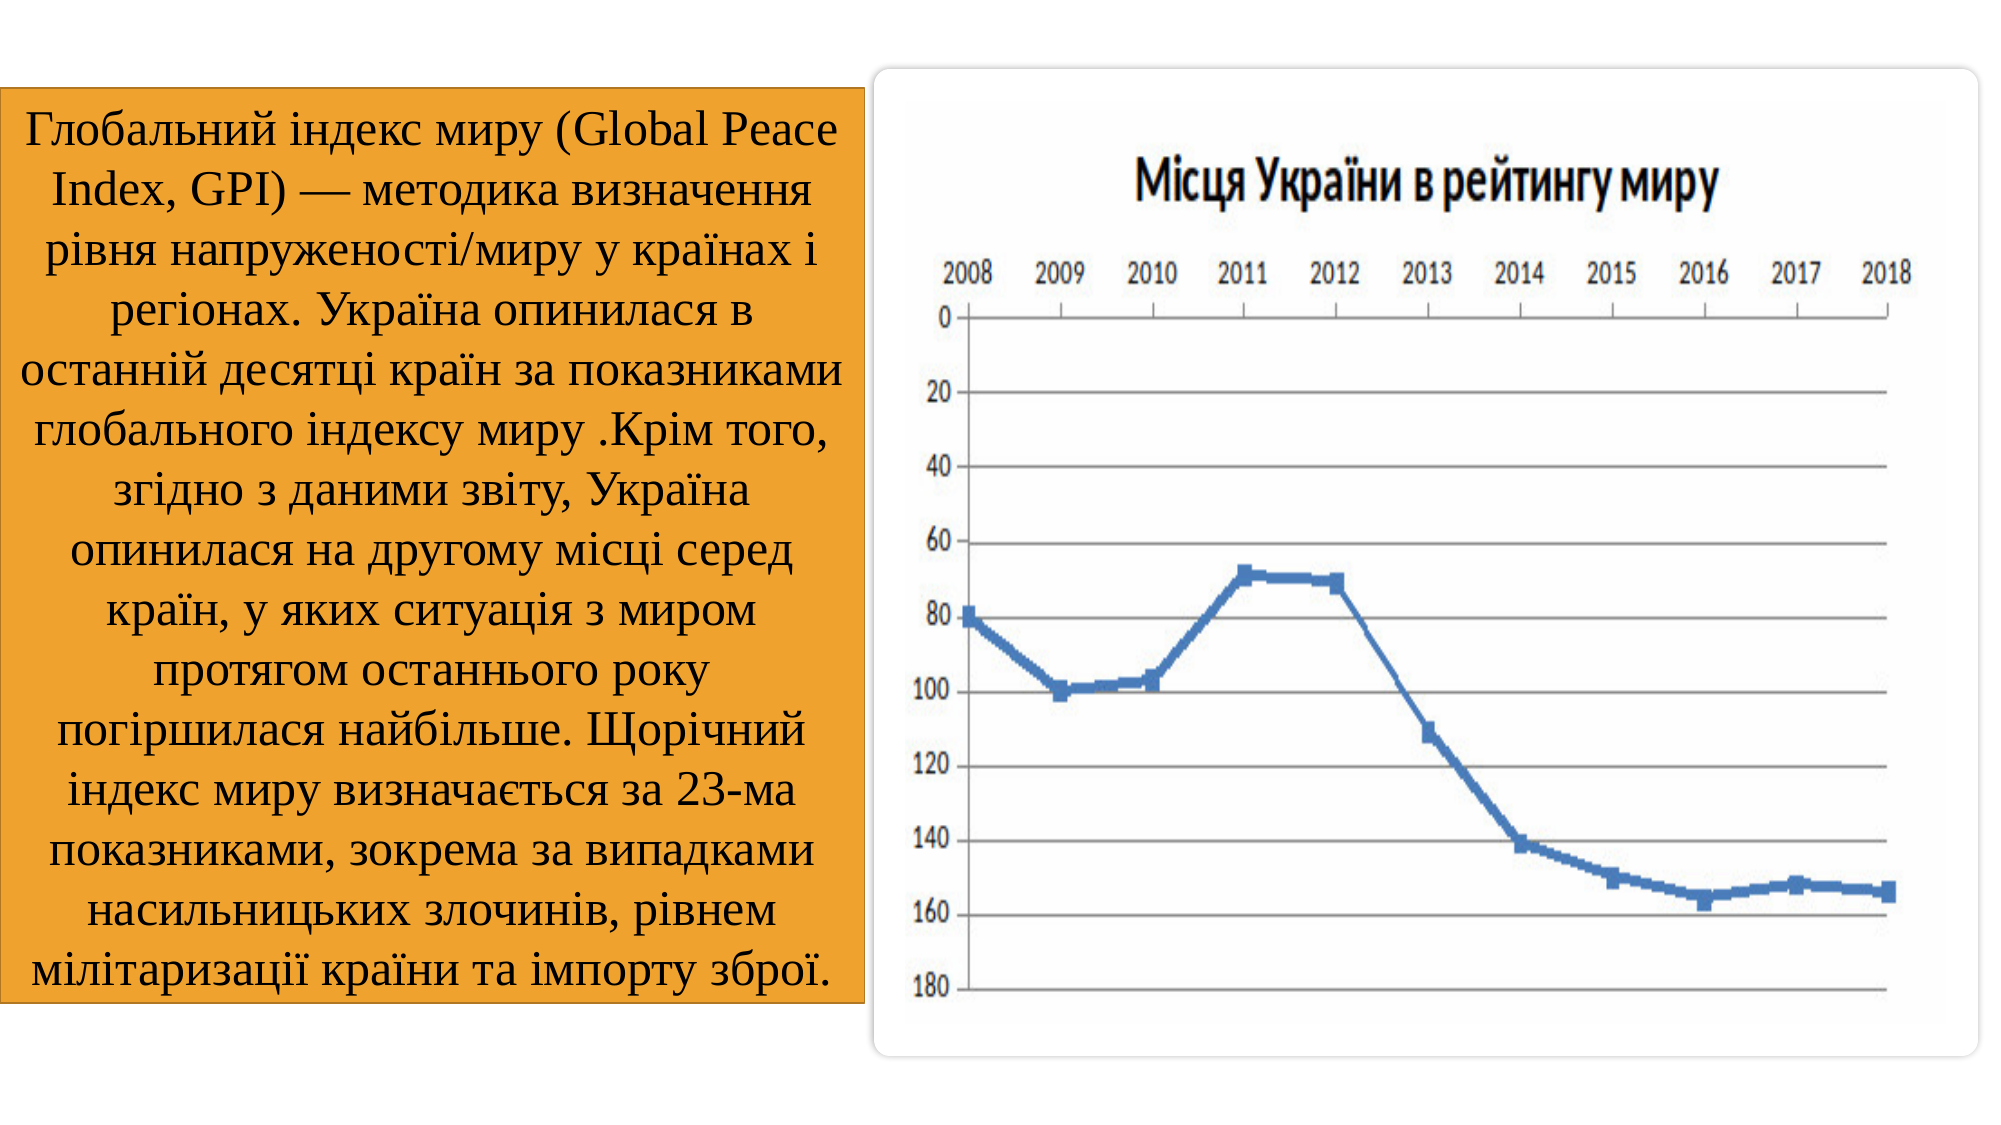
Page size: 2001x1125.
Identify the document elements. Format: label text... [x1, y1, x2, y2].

text_box Глобальний індекс миру (Global Peace Index, GPI) — методика визначення рівня напруженості/миру у країнах і регіонах. Україна опинилася в останній десятці країн за показниками глобального індексу миру .Крім того, згідно з даними звіту, Україна опинилася на другому місці серед країн, у яких ситуація з миром протягом останнього року погіршилася найбільше. Щорічний індекс миру визначається за 23-ма показниками, зокрема за випадками насильницьких злочинів, рівнем мілітаризації країни та імпорту зброї. [0, 87, 865, 1004]
picture [905, 100, 1947, 1025]
